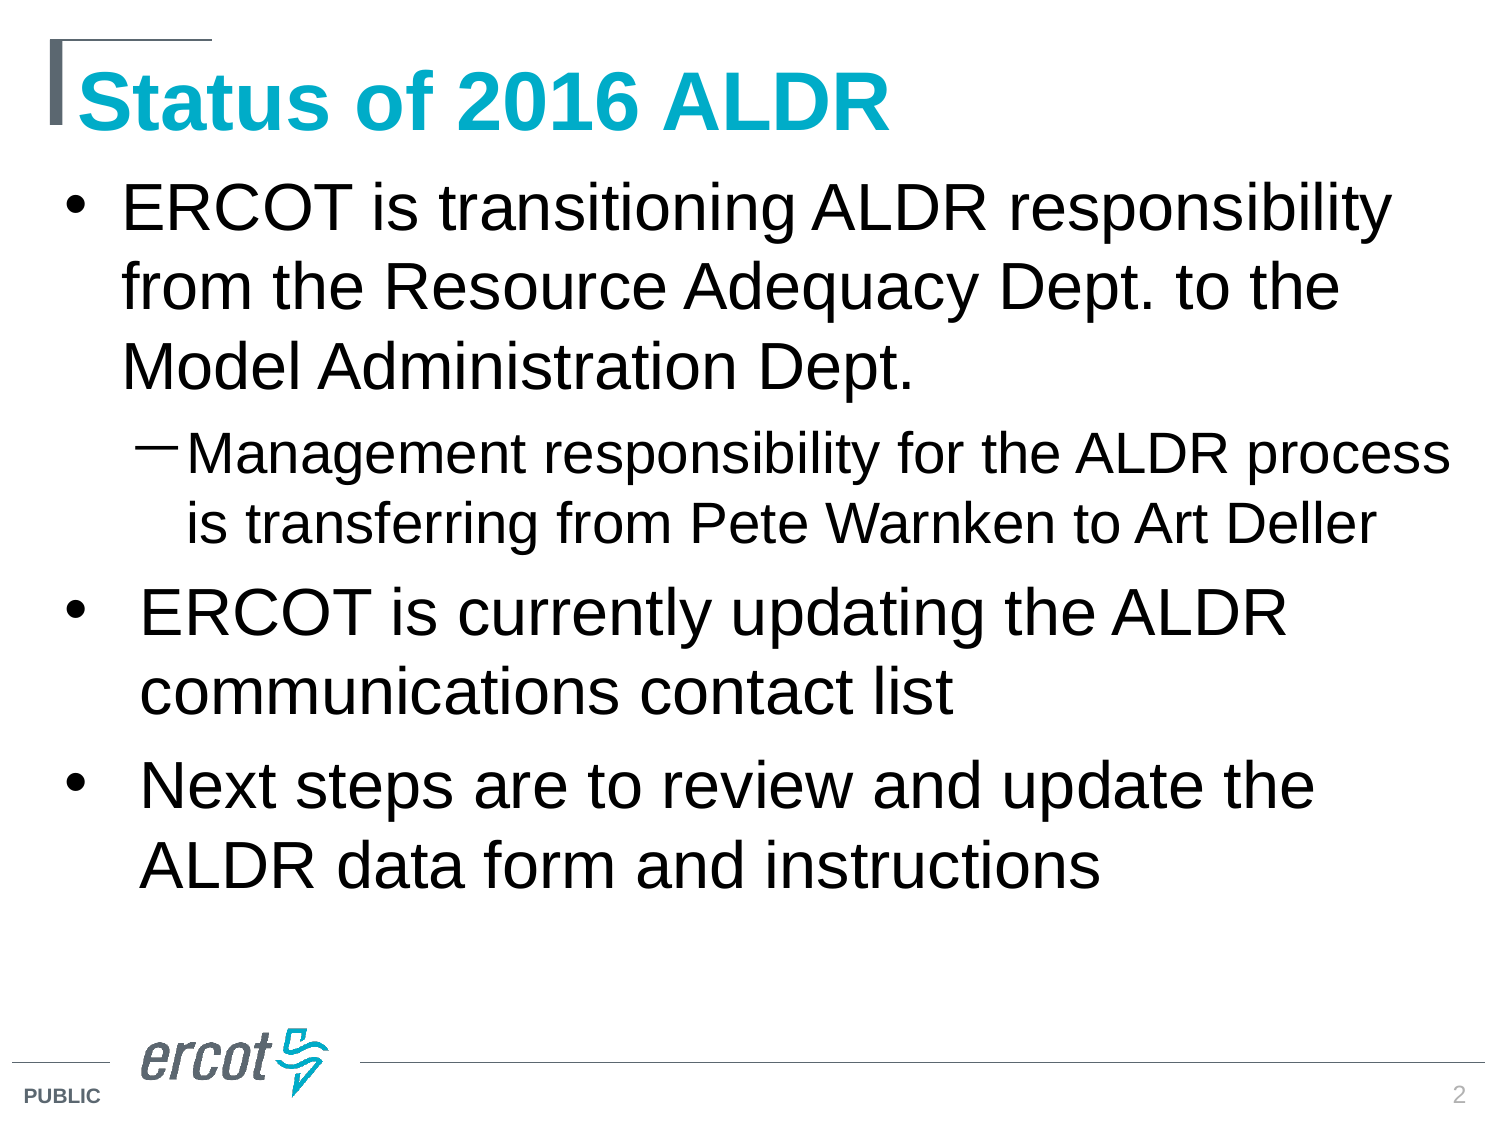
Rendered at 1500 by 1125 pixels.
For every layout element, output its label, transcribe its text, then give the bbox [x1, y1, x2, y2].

title Status of 2016 ALDR [62, 39, 1450, 156]
list ERCOT is transitioning ALDR responsibility from the Resource Adequacy Dept. to the Model Administration Dept. Management responsibility for the ALDR process is transferring from Pete Warnken to Art Deller ERCOT is currently updating the ALDR communications contact list Next steps are to review and update the ALDR data form and instructions [50, 156, 1475, 994]
slide_number 2 [1437, 1076, 1475, 1112]
picture [137, 1024, 332, 1100]
